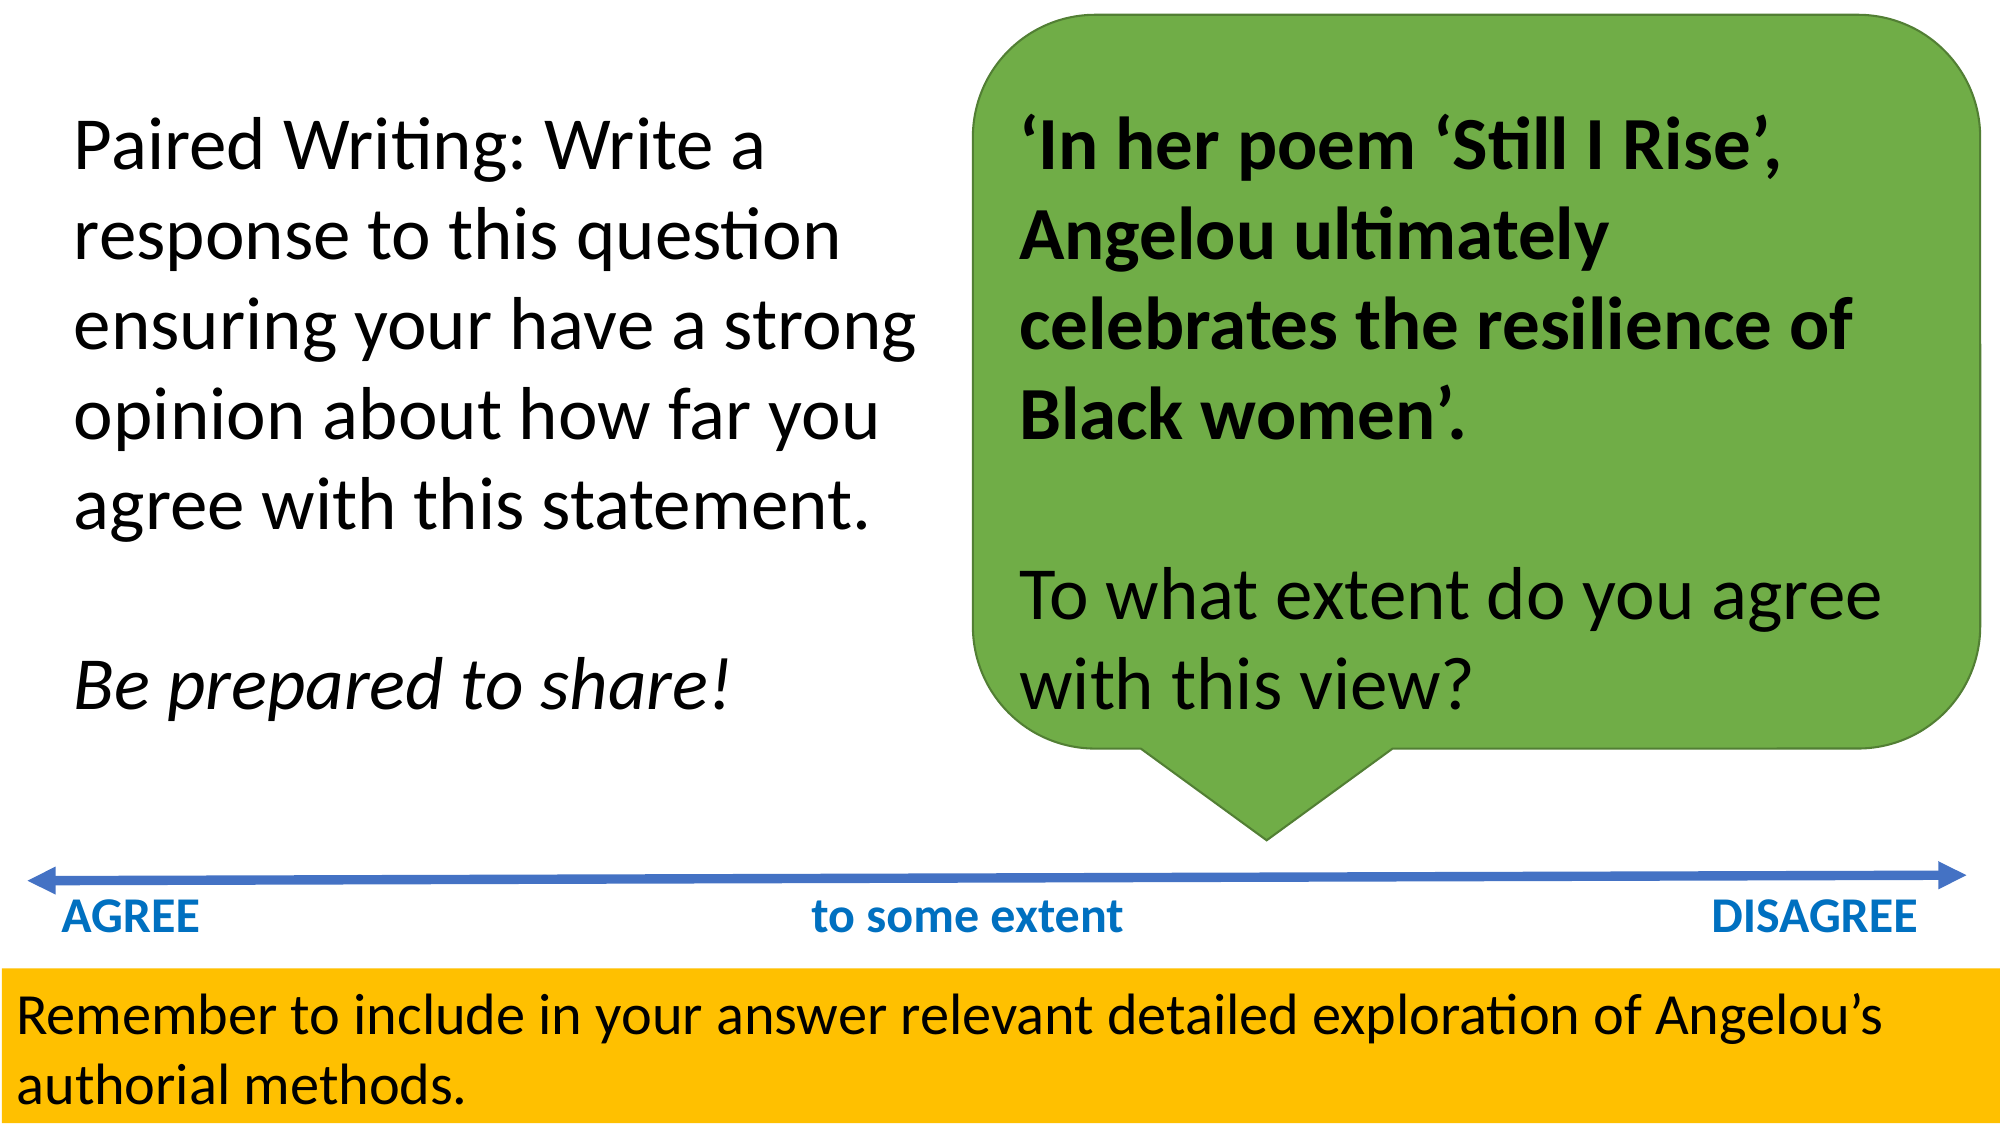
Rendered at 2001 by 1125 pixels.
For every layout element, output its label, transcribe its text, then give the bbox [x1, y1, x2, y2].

text_box [1179, 778, 1354, 842]
text_box [971, 13, 1982, 733]
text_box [27, 875, 1967, 881]
text_box AGREE to some extent DISAGREE [46, 875, 2000, 950]
text_box ‘In her poem ‘Still I Rise’, Angelou ultimately celebrates the resilience of Black women’. To what extent do you agree with this view? [1004, 87, 1920, 778]
text_box Paired Writing: Write a response to this question ensuring your have a strong opinion about how far you agree with this statement. Be prepared to share! [59, 87, 944, 733]
text_box Remember to include in your answer relevant detailed exploration of Angelou’s authorial methods. [1, 968, 2000, 1124]
